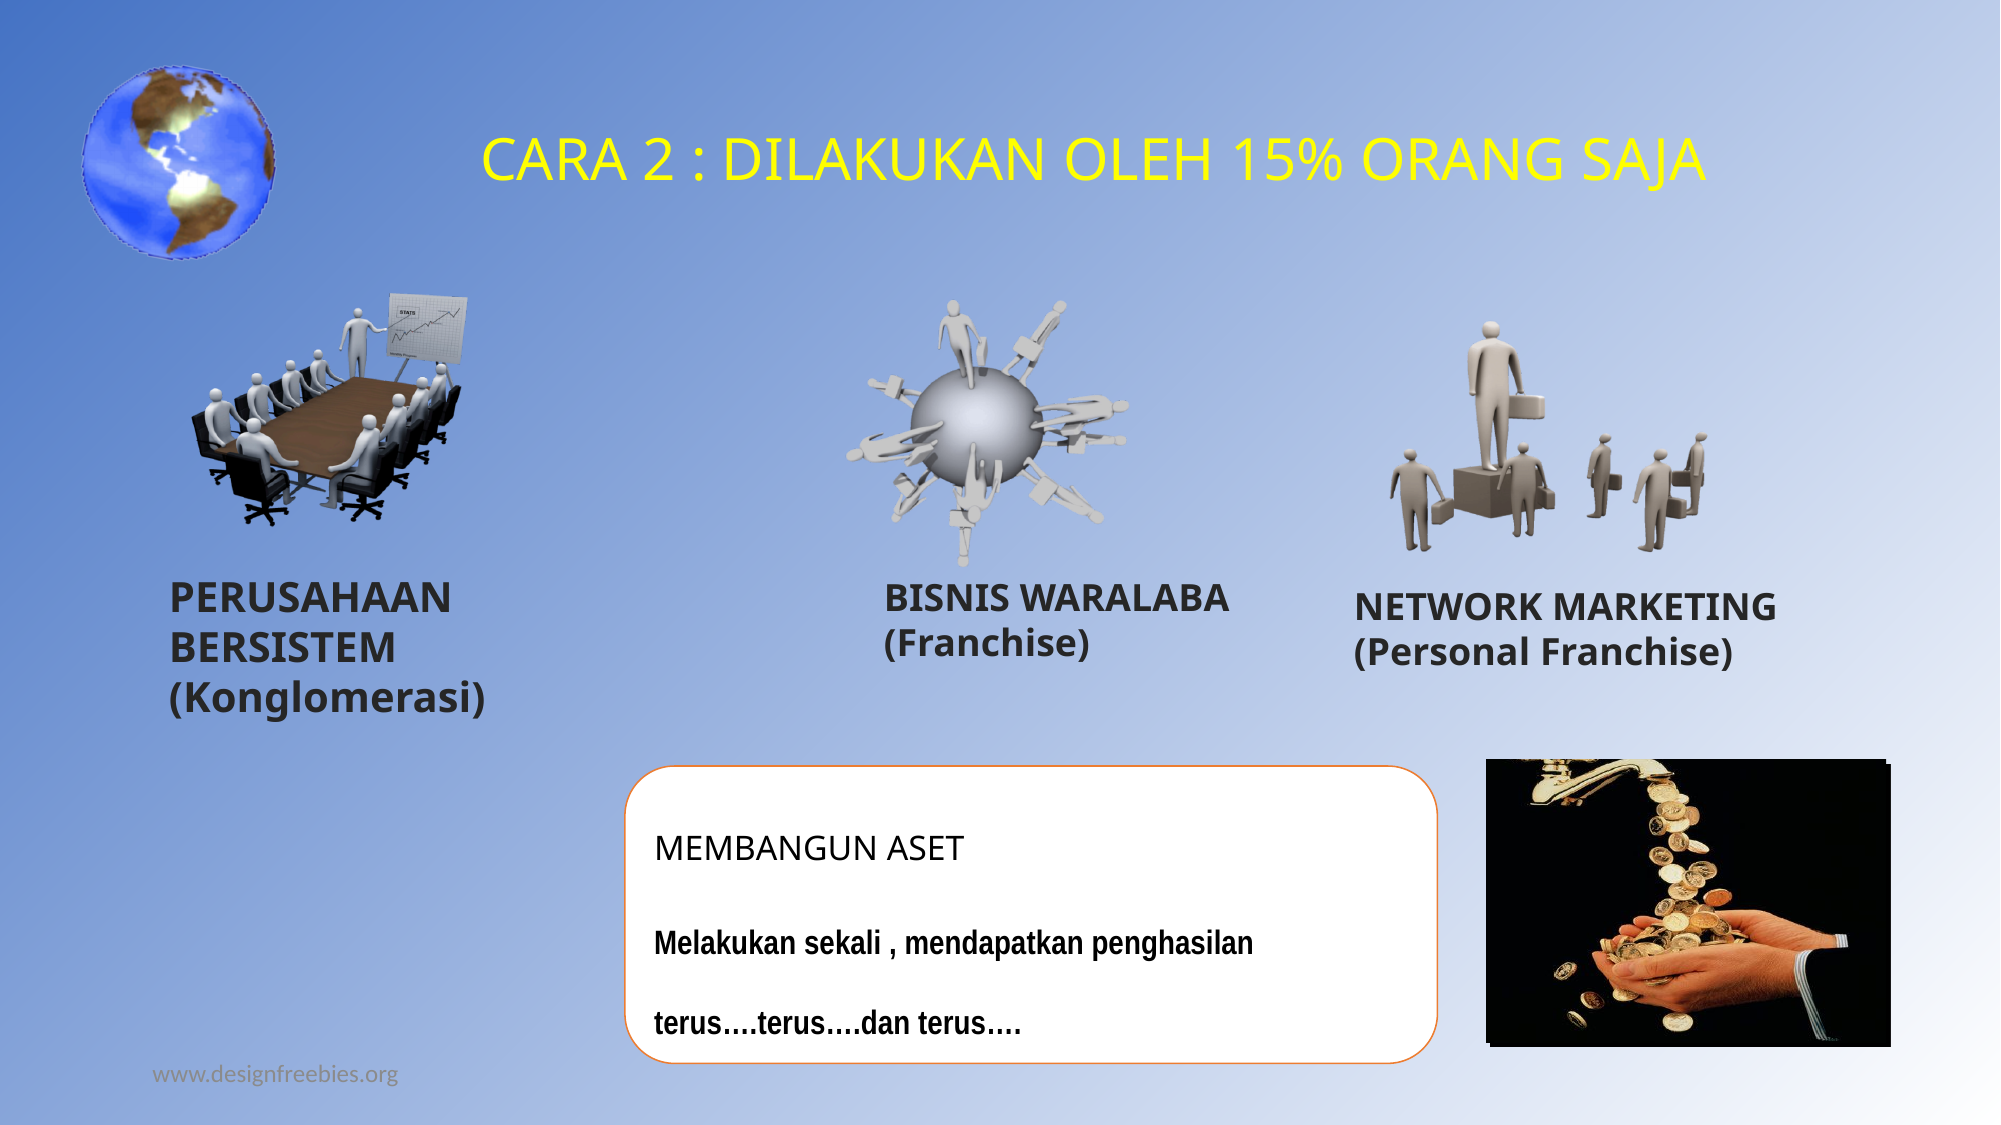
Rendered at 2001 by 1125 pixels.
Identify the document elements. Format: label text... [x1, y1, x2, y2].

text_box MEMBANGUN ASET Melakukan sekali , mendapatkan penghasilan terus….terus….dan terus…. [624, 766, 1438, 1064]
picture [48, 40, 482, 539]
text_box BISNIS WARALABA (Franchise) [867, 566, 1261, 673]
picture [1374, 313, 1719, 560]
text_box PERUSAHAAN BERSISTEM (Konglomerasi) [152, 562, 690, 729]
slide_number www.designfreebies.org [137, 1042, 588, 1103]
picture [837, 291, 1139, 570]
picture [1485, 759, 1887, 1043]
text_box CARA 2 : DILAKUKAN OLEH 15% ORANG SAJA [463, 114, 1724, 201]
text_box NETWORK MARKETING (Personal Franchise) [1337, 574, 1838, 682]
